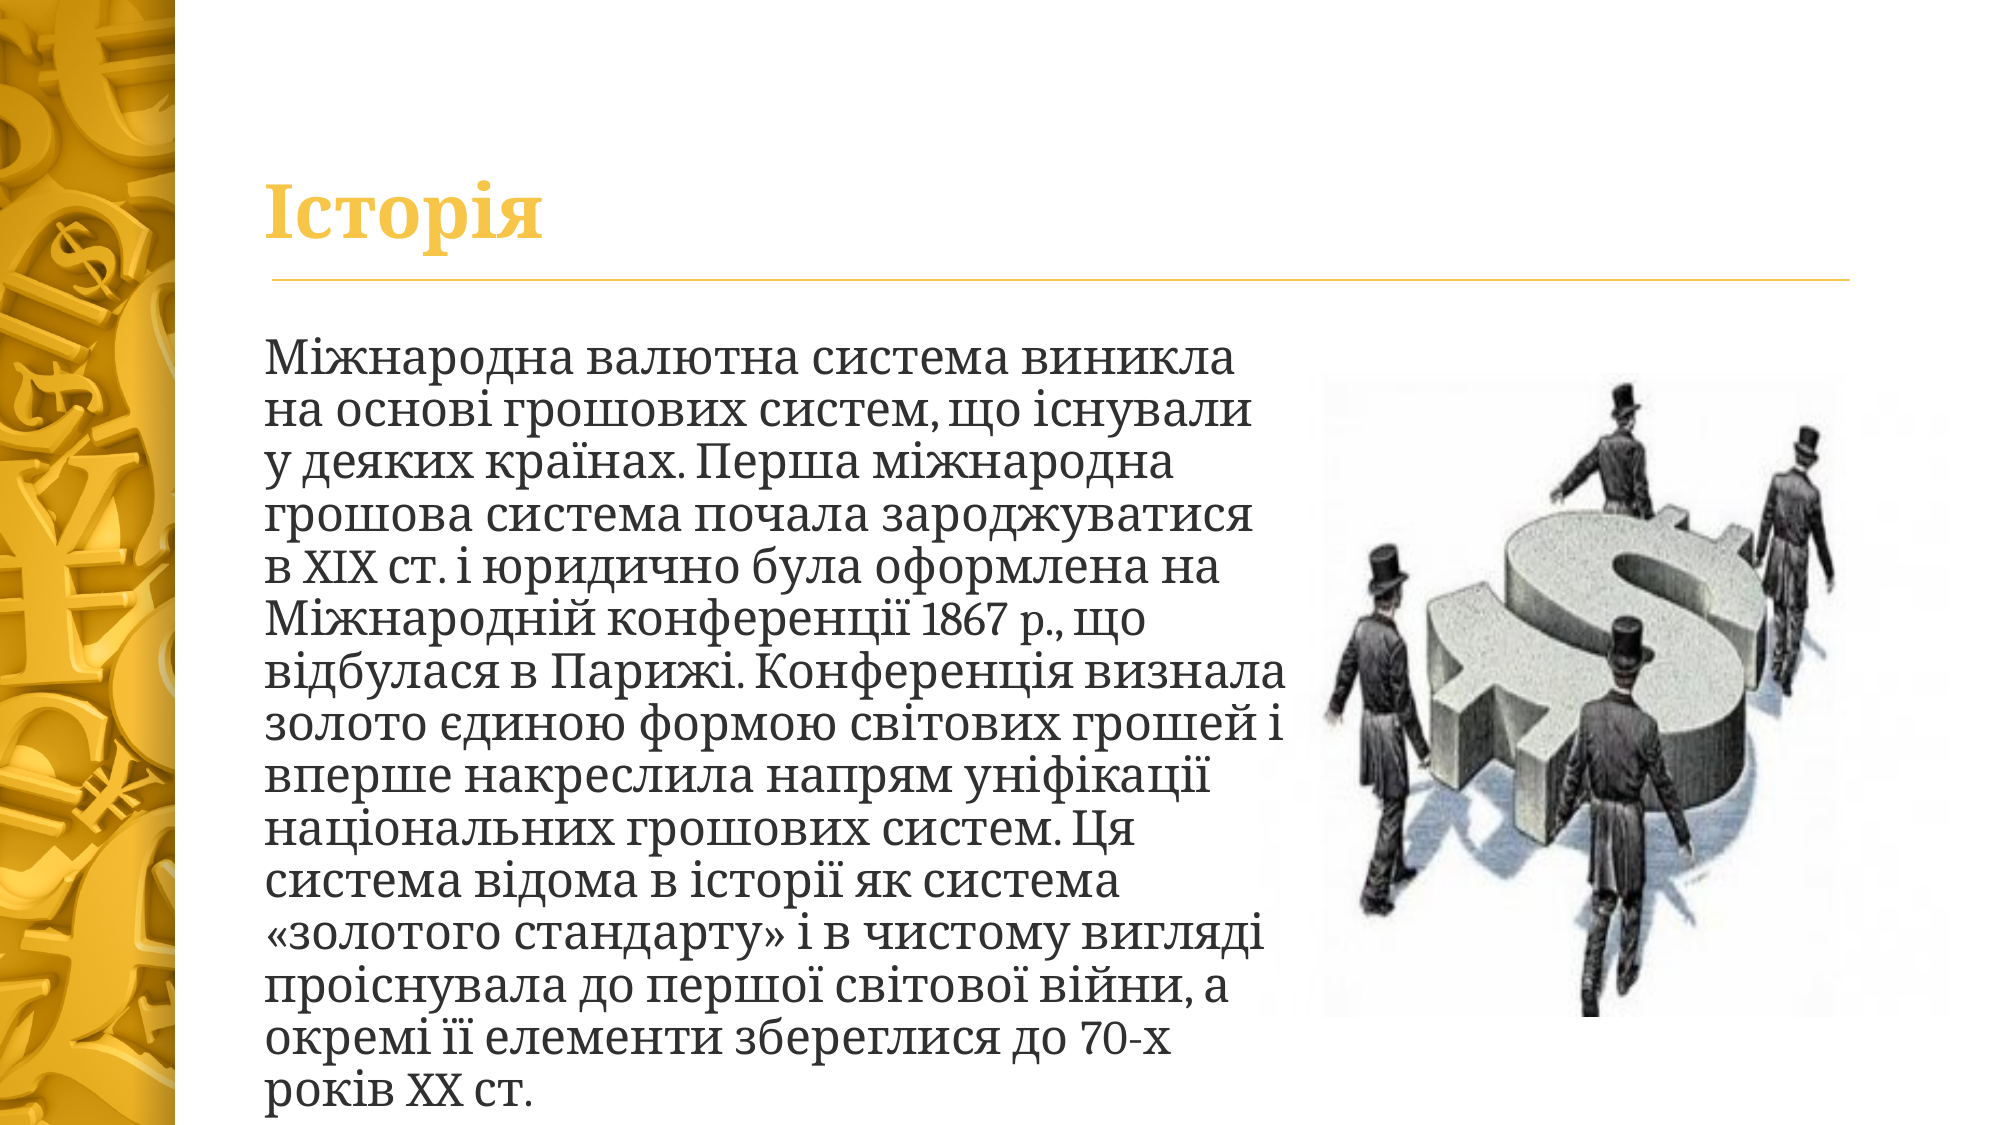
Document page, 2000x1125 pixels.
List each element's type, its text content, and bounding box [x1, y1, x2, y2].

picture [0, 0, 175, 1125]
list Міжнародна валютна система виникла на основі грошових систем, що існували у деяких країнах. Перша міжнародна грошова система почала зароджуватися в XIX ст. і юридично була оформлена на Міжнародній конференції 1867 p., що відбулася в Парижі. Конференція визнала золото єдиною формою світових грошей і вперше накреслила напрям уніфікації національних грошових систем. Ця система відома в історії як система «золотого стандарту» і в чистому вигляді проіснувала до першої світової війни, а окремі її елементи збереглися до 70-х років XX ст. [249, 324, 1307, 1125]
title Історія [249, 62, 1863, 263]
picture [1259, 373, 1949, 1017]
